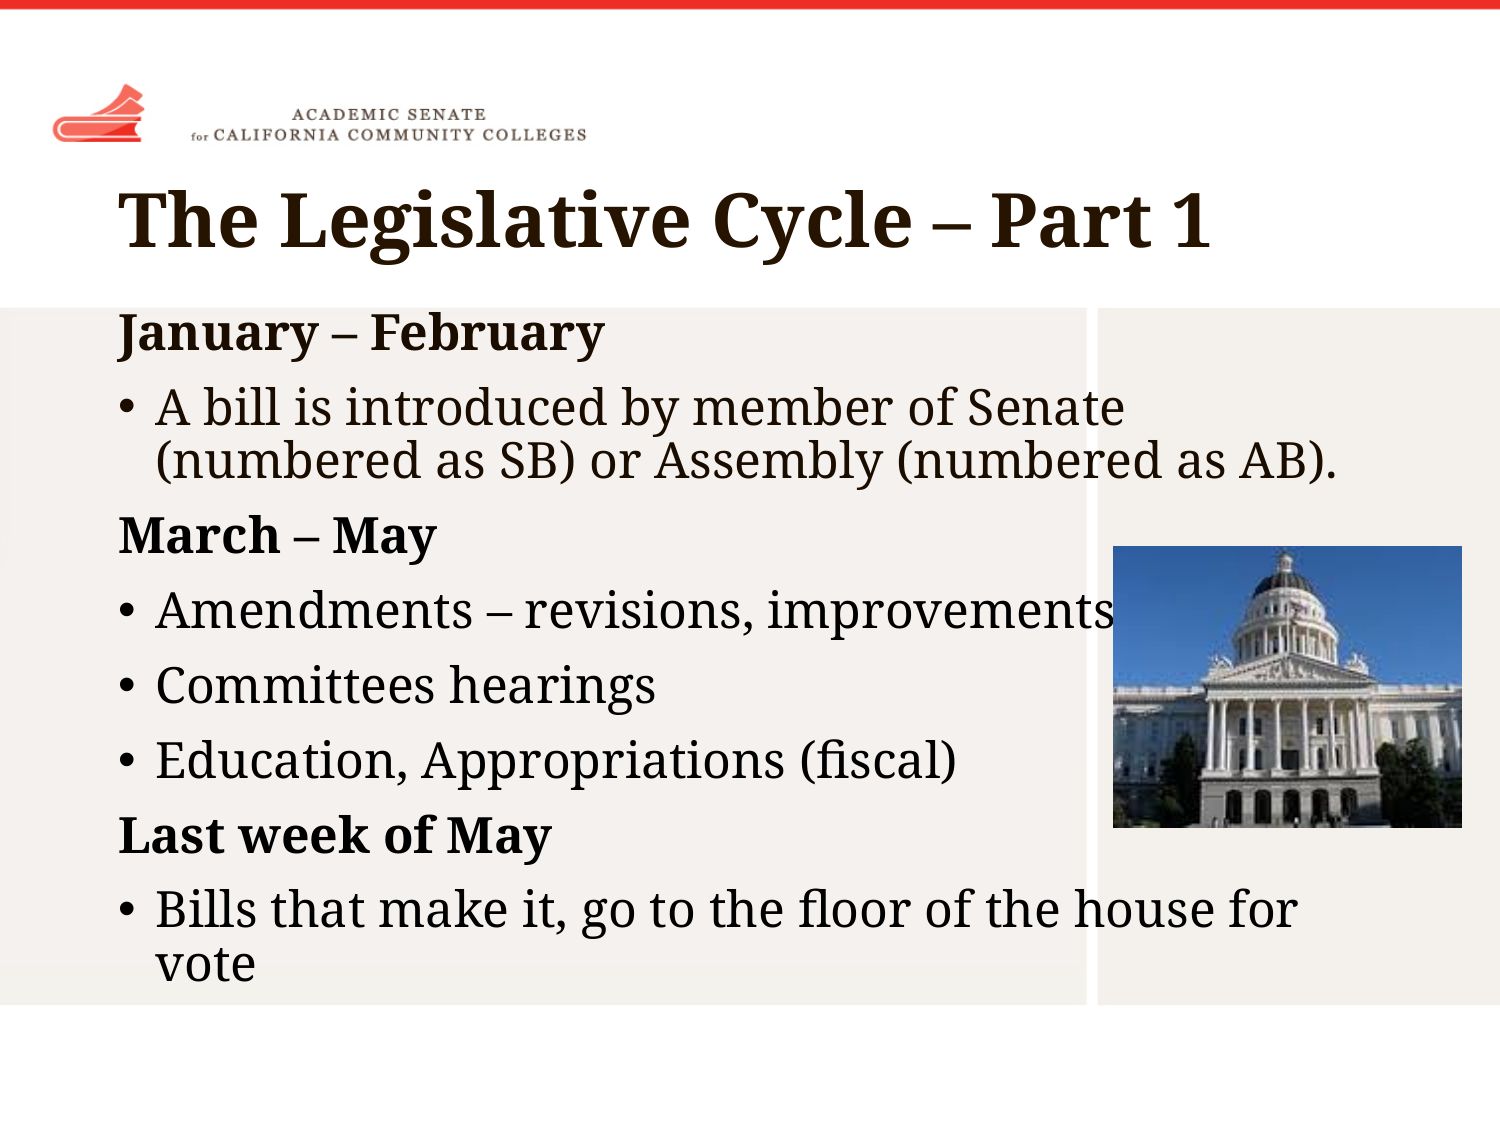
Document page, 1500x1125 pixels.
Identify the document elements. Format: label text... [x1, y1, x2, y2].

picture [0, 0, 1500, 1125]
title The Legislative Cycle – Part 1 [103, 148, 1397, 299]
list January – February A bill is introduced by member of Senate (numbered as SB) or Assembly (numbered as AB). March – May Amendments – revisions, improvements Committees hearings Education, Appropriations (fiscal) Last week of May Bills that make it, go to the floor of the house for vote [103, 299, 1397, 1036]
